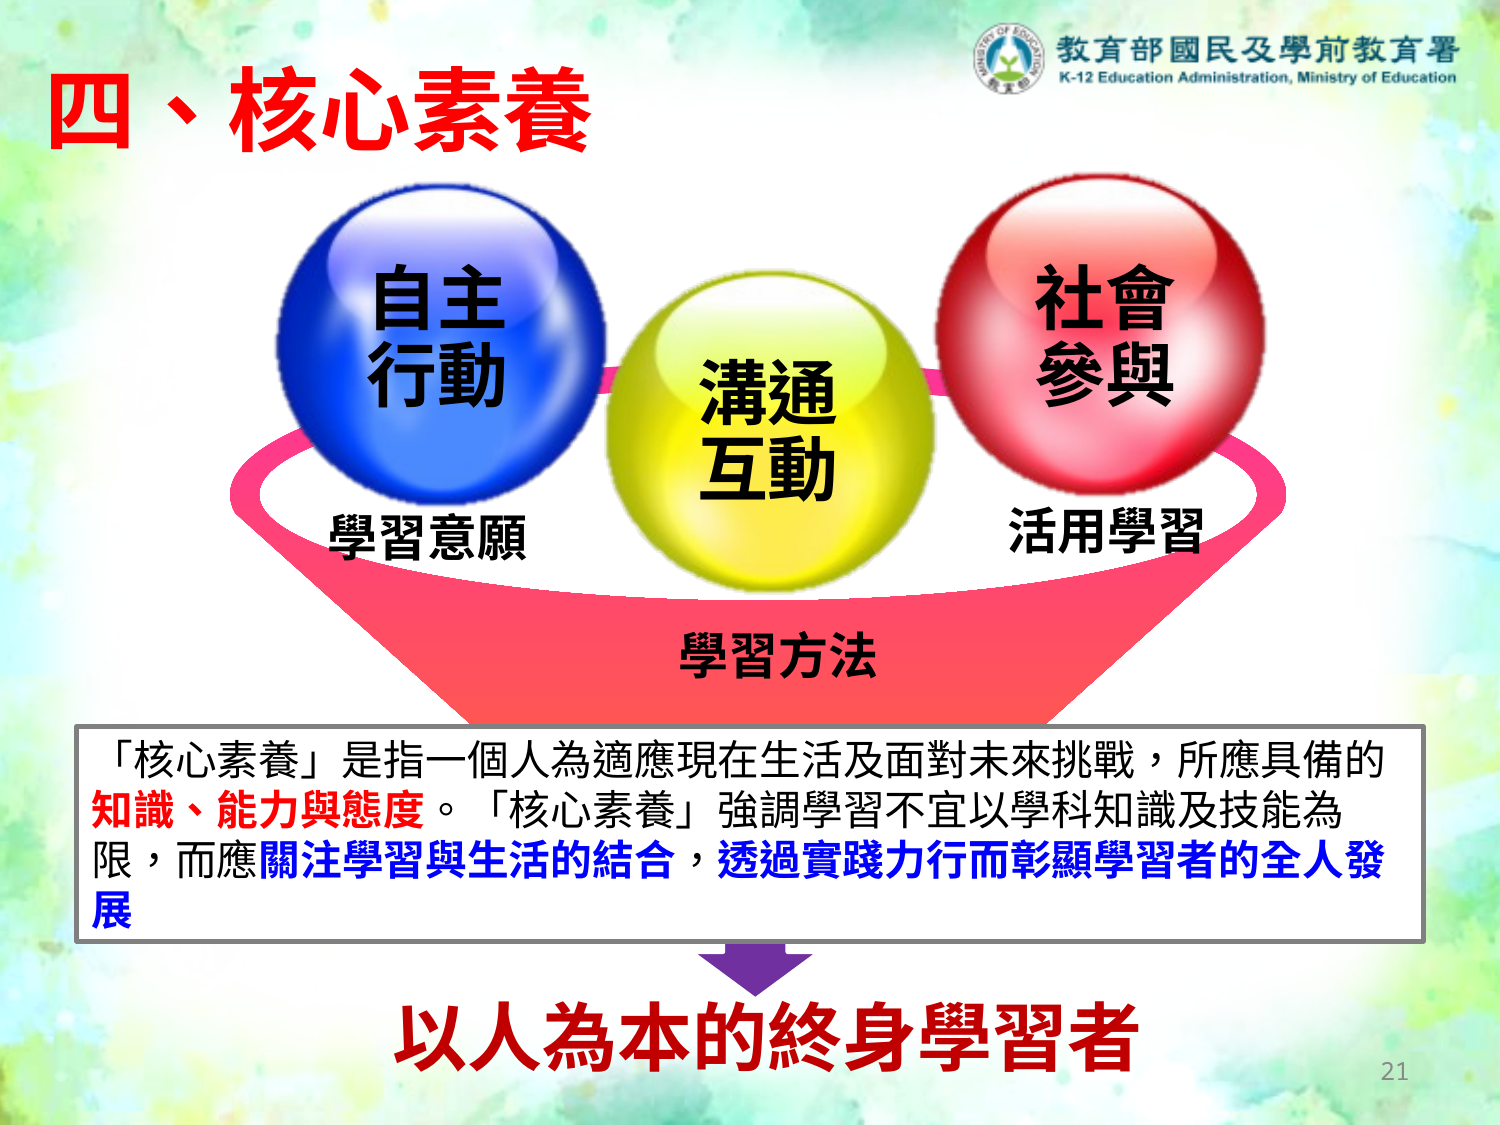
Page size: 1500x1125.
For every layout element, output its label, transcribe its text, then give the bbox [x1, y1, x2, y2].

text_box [182, 76, 881, 610]
text_box [353, 608, 1175, 726]
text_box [842, 66, 1377, 600]
picture [511, 600, 1046, 698]
text_box 「核心素養」是指一個人為適應現在生活及面對未來挑戰，所應具備的知識、能力與態度。「核心素養」強調學習不宜以學科知識及技能為限，而應關注學習與生活的結合，透過實踐力行而彰顯學習者的全人發展 [76, 726, 1424, 942]
slide_number 20 [1074, 1042, 1425, 1103]
text_box 以人為本的終身學習者 [336, 952, 1199, 1125]
text_box [690, 942, 820, 952]
title 四、核心素養 [29, 30, 1380, 185]
picture [0, 0, 1500, 1125]
